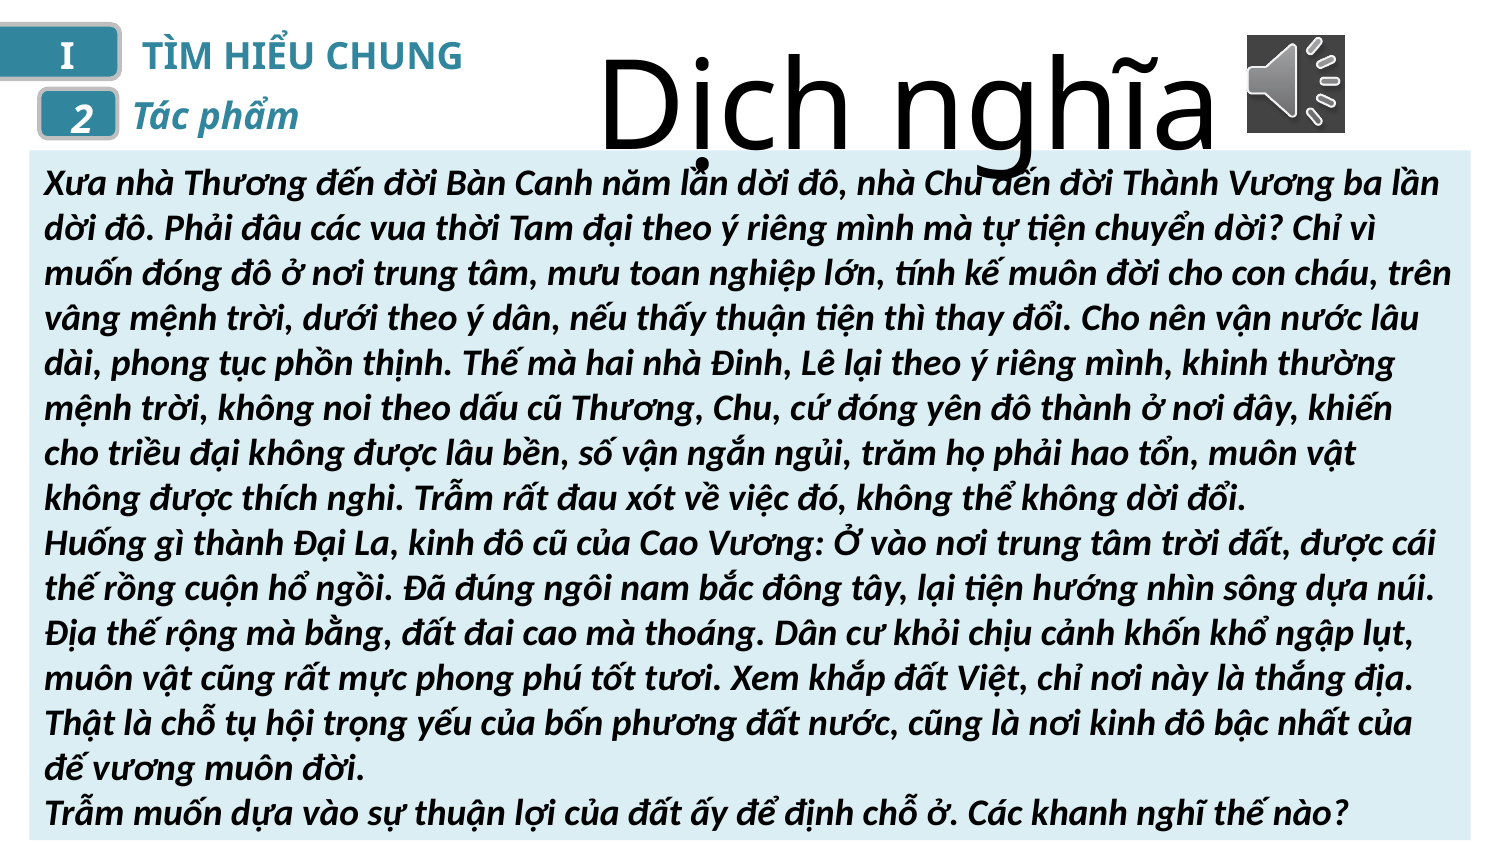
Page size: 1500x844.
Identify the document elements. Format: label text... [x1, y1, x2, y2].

text_box Dịch nghĩa [193, 34, 1500, 184]
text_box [0, 24, 605, 86]
text_box Xưa nhà Thương đến đời Bàn Canh năm lần dời đô, nhà Chu đến đời Thành Vương ba lần dời đô. Phải đâu các vua thời Tam đại theo ý riêng mình mà tự tiện chuyển dời? Chỉ vì muốn đóng đô ở nơi trung tâm, mưu toan nghiệp lớn, tính kế muôn đời cho con cháu, trên vâng mệnh trời, dưới theo ý dân, nếu thấy thuận tiện thì thay đổi. Cho nên vận nước lâu dài, phong tục phồn thịnh. Thế mà hai nhà Đinh, Lê lại theo ý riêng mình, khinh thường mệnh trời, không noi theo dấu cũ Thương, Chu, cứ đóng yên đô thành ở nơi đây, khiến cho triều đại không được lâu bền, số vận ngắn ngủi, trăm họ phải hao tổn, muôn vật không được thích nghi. Trẫm rất đau xót về việc đó, không thể không dời đổi. Huống gì thành Đại La, kinh đô cũ của Cao Vương: Ở vào nơi trung tâm trời đất, được cái thế rồng cuộn hổ ngồi. Đã đúng ngôi nam bắc đông tây, lại tiện hướng nhìn sông dựa núi. Địa thế rộng mà bằng, đất đai cao mà thoáng. Dân cư khỏi chịu cảnh khốn khổ ngập lụt, muôn vật cũng rất mực phong phú tốt tươi. Xem khắp đất Việt, chỉ nơi này là thắng địa. Thật là chỗ tụ hội trọng yếu của bốn phương đất nước, cũng là nơi kinh đô bậc nhất của đế vương muôn đời. Trẫm muốn dựa vào sự thuận lợi của đất ấy để định chỗ ở. Các khanh nghĩ thế nào? [29, 150, 1471, 841]
picture [1245, 33, 1347, 135]
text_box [39, 85, 751, 151]
